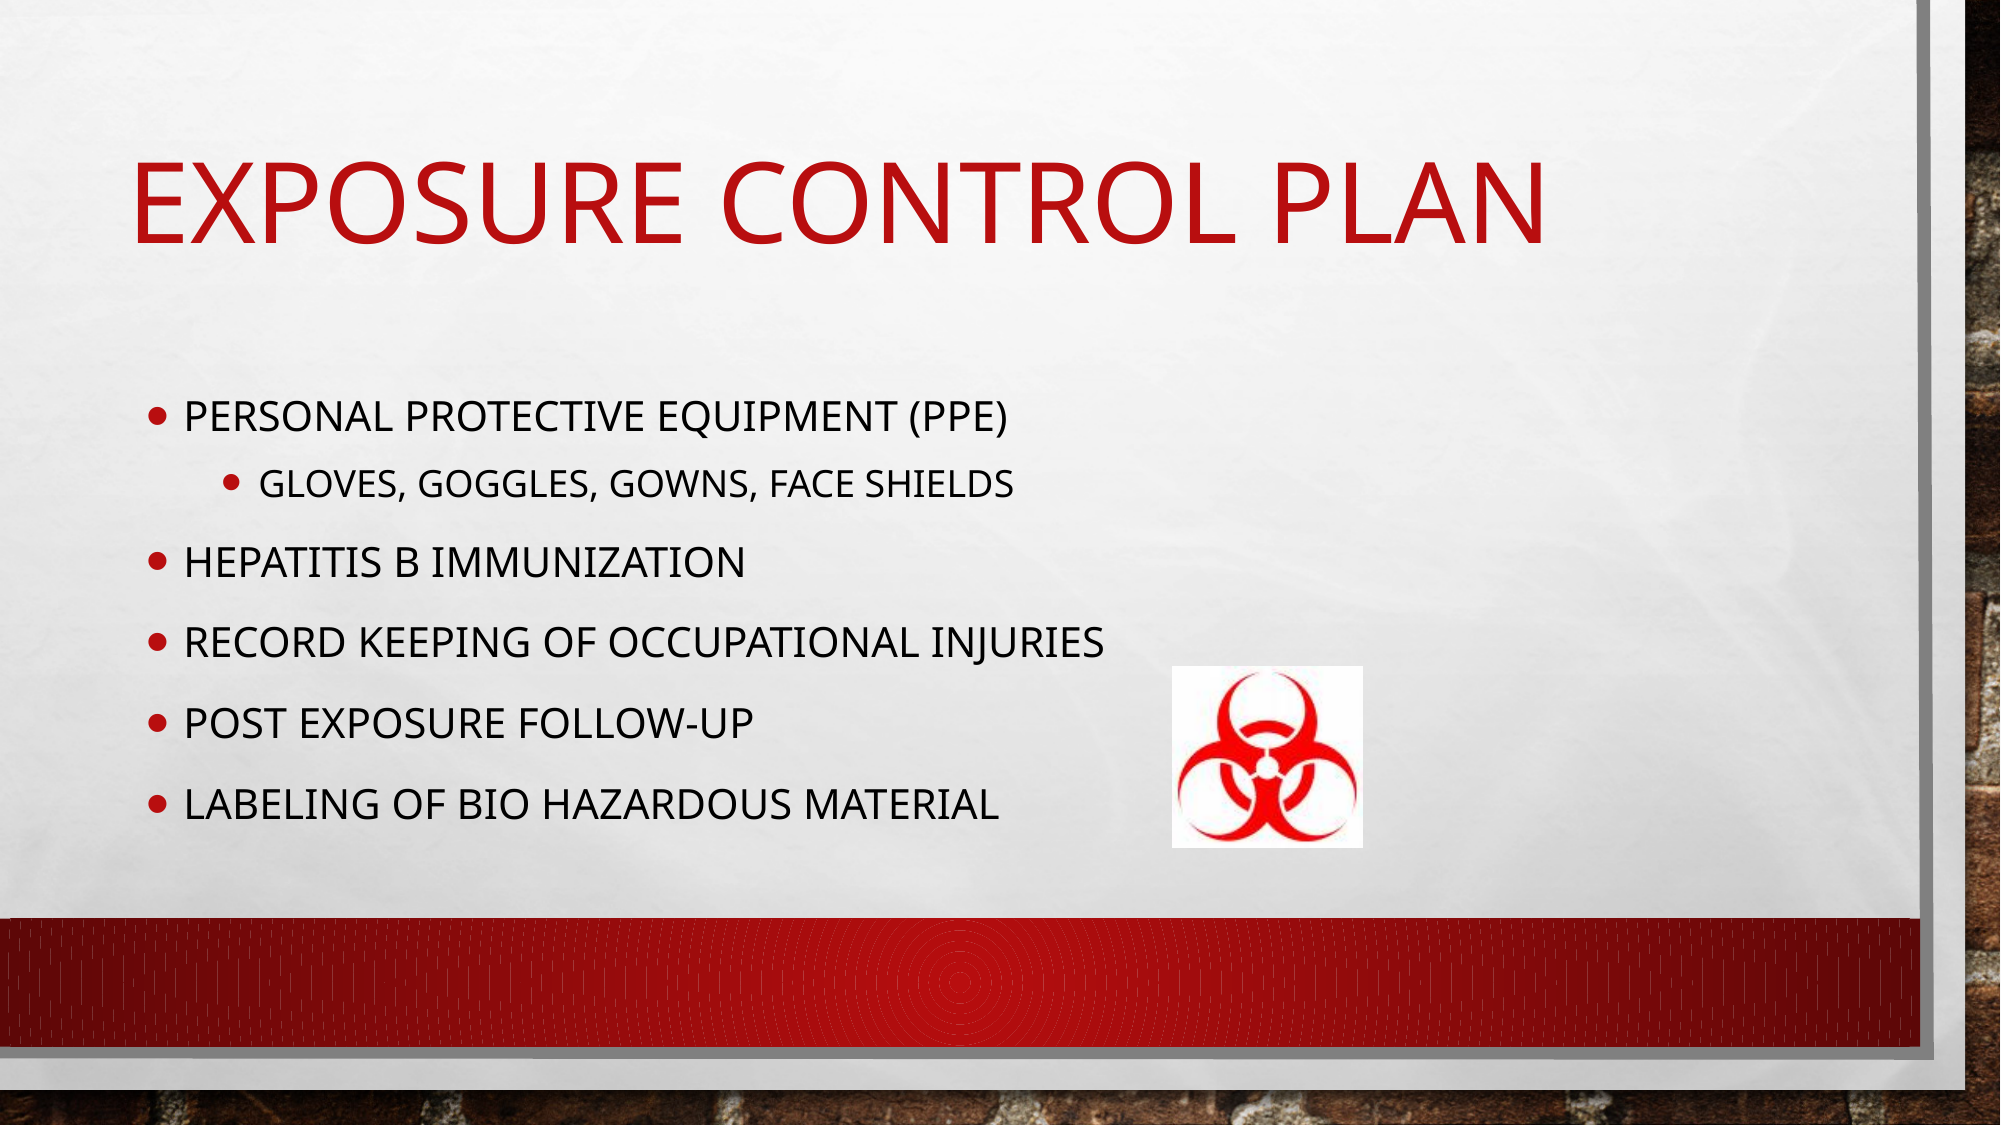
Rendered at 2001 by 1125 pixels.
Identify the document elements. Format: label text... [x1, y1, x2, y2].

list Personal protective equipment (PPE) Gloves, goggles, gowns, face shields Hepatitis b immunization Record keeping of occupational injuries Post exposure follow-up Labeling of bio hazardous material [130, 332, 1836, 876]
picture [1171, 666, 1364, 848]
picture [0, 0, 2000, 1125]
title Exposure control plan [112, 112, 1818, 302]
